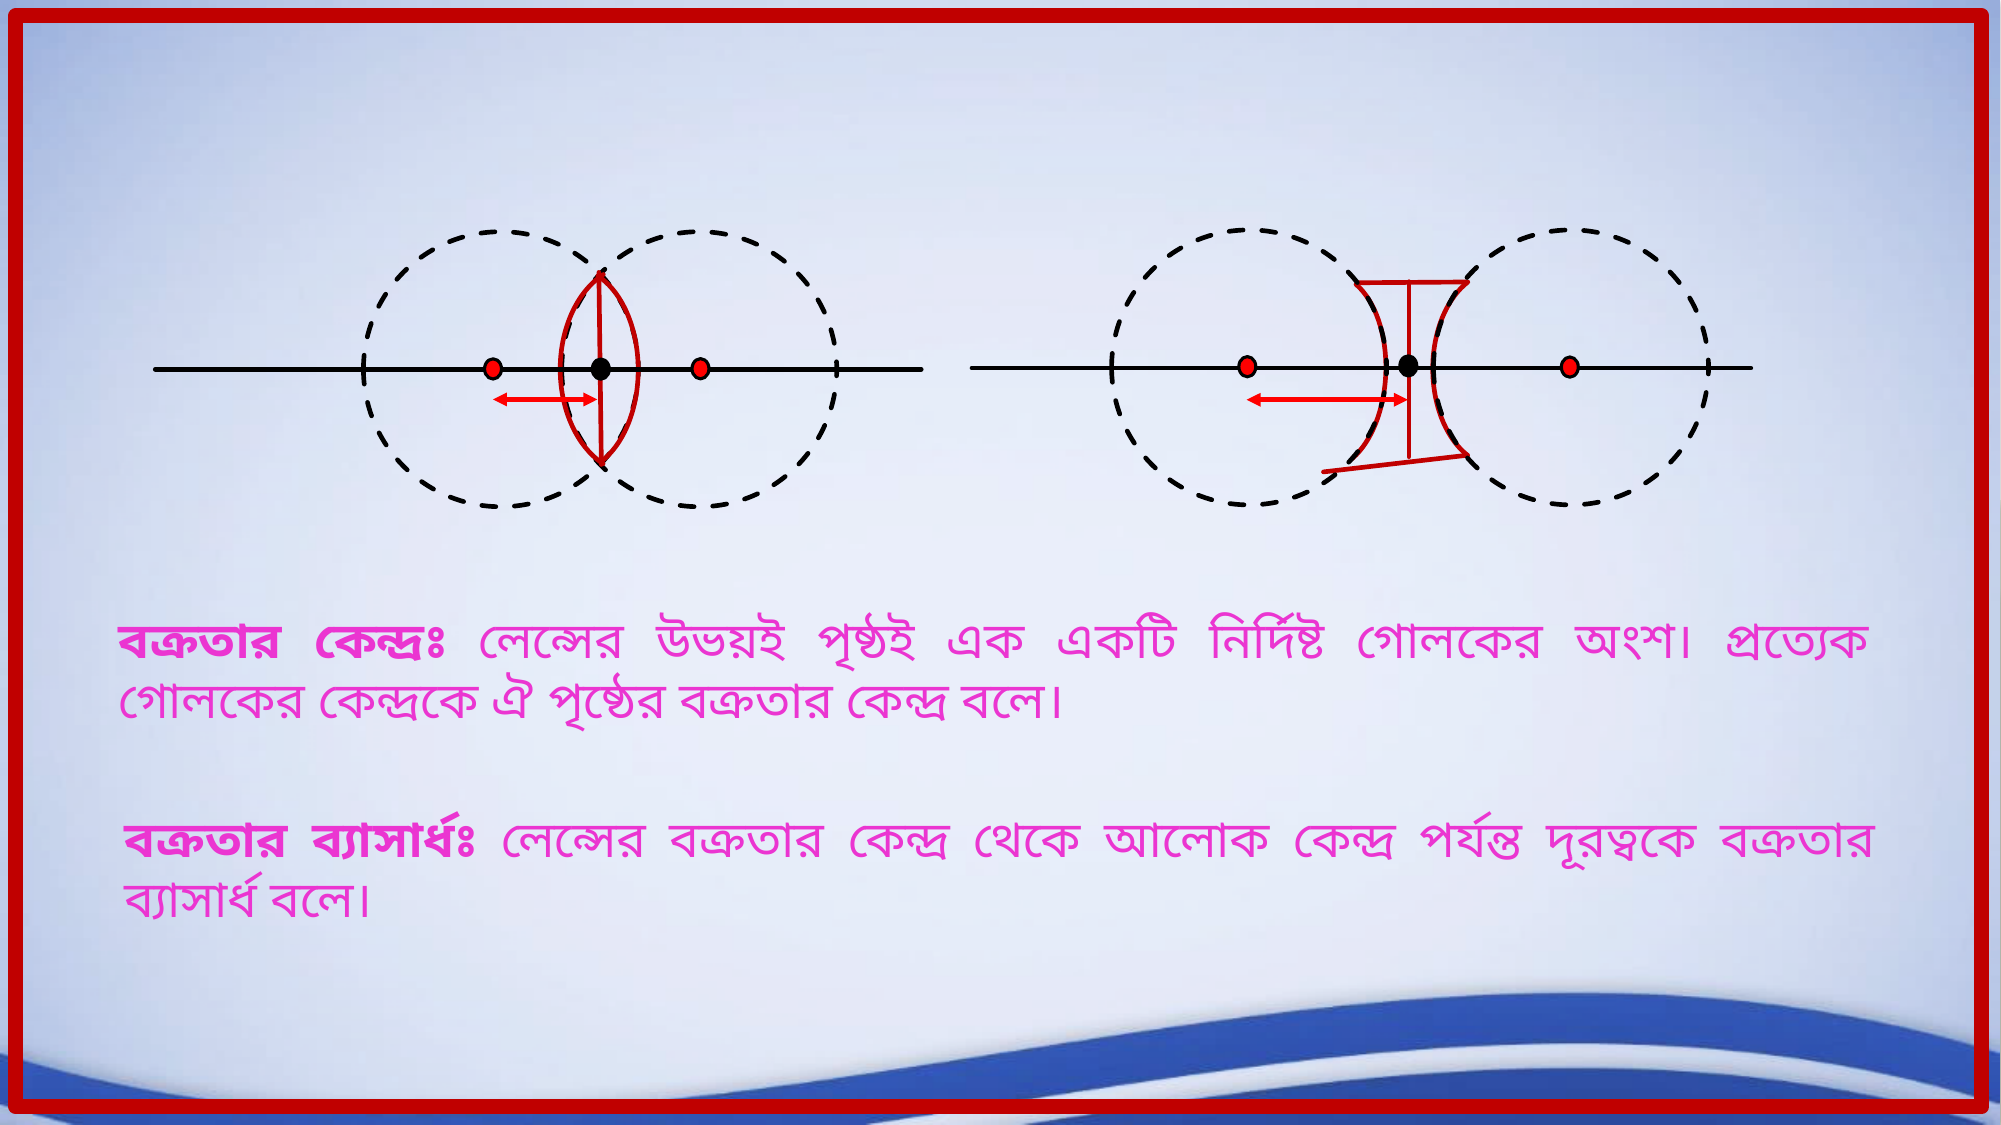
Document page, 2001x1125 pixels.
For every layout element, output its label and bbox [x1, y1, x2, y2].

text_box [1269, 378, 1561, 471]
text_box [0, 0, 2000, 1125]
text_box [1269, 271, 1561, 366]
text_box [505, 378, 709, 474]
text_box [505, 264, 709, 367]
